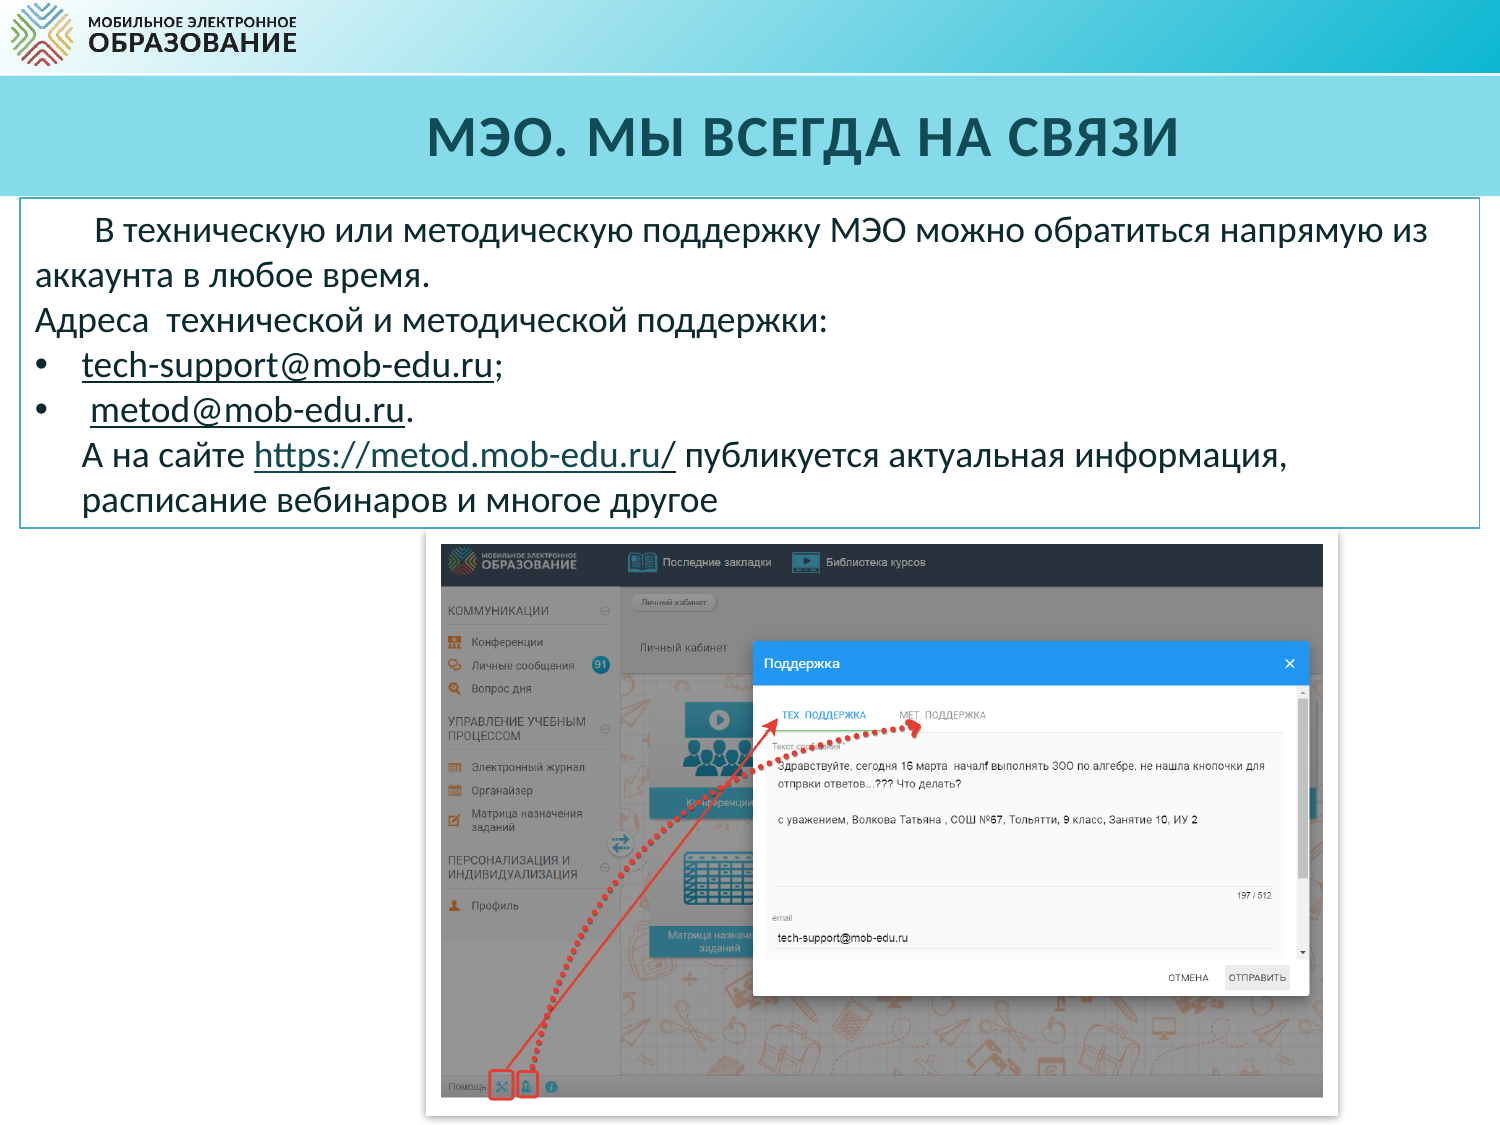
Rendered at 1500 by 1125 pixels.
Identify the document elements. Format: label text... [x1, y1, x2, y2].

text_box В техническую или методическую поддержку МЭО можно обратиться напрямую из аккаунта в любое время. Адреса технической и методической поддержки: tech-support@mob-edu.ru; metod@mob-edu.ru. А на сайте https://metod.mob-edu.ru/ публикуется актуальная информация, расписание вебинаров и многое другое [19, 197, 1480, 529]
title МЭО. Мы всегда на связи [121, 80, 1486, 199]
picture [440, 543, 1324, 1102]
picture [11, 3, 296, 66]
